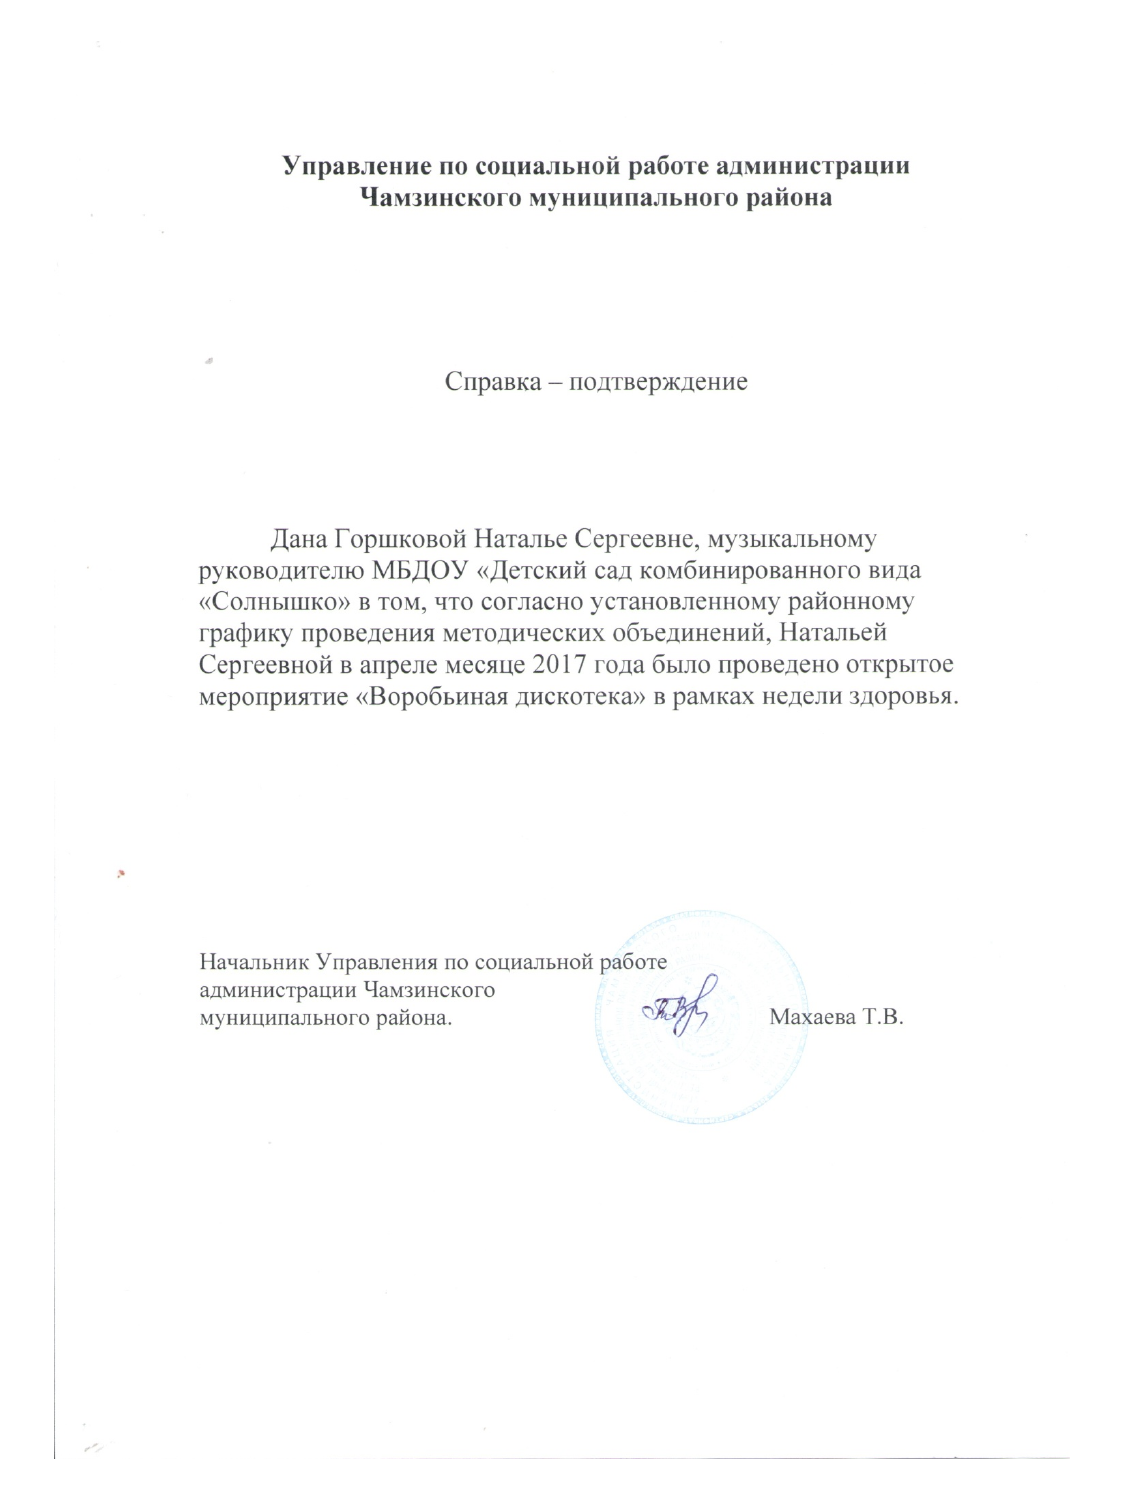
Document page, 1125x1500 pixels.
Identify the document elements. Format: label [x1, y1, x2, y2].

picture [54, 40, 1071, 1460]
